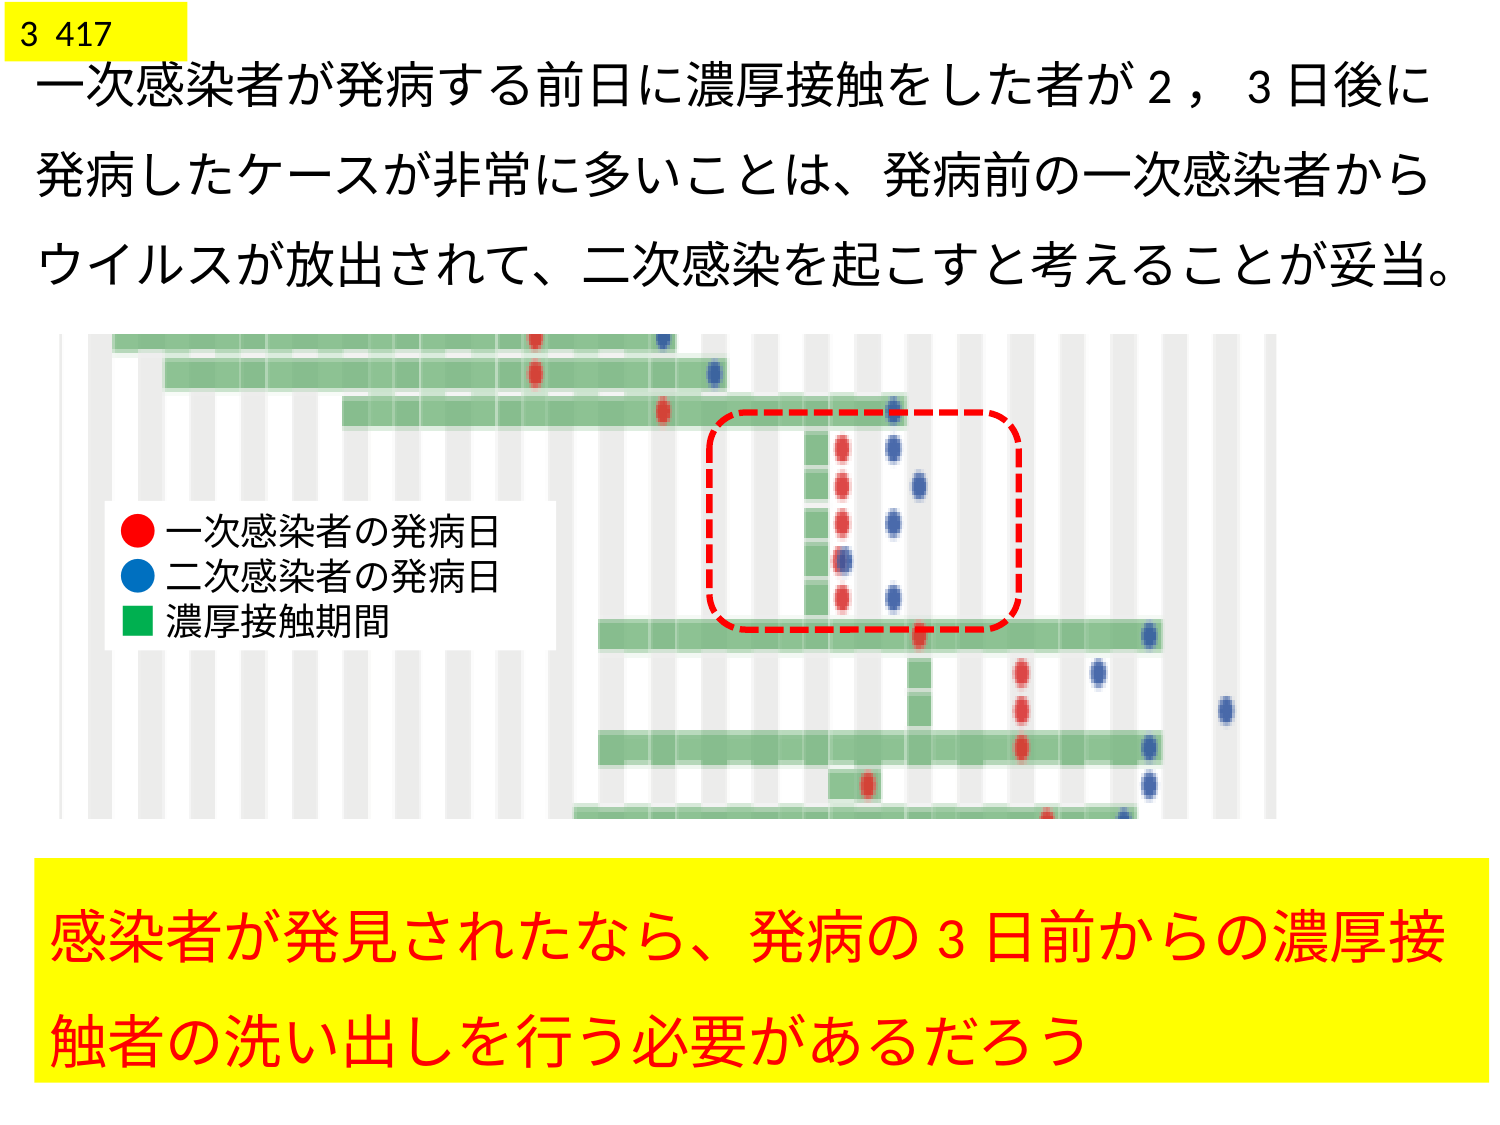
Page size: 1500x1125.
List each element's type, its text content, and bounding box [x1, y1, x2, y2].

text_box 感染者が発見されたなら、発病の3日前からの濃厚接触者の洗い出しを行う必要があるだろう [34, 858, 1490, 1083]
picture [59, 334, 1277, 819]
text_box 3 417 [4, 1, 188, 62]
text_box 一次感染者が発病する前日に濃厚接触をした者が2，3日後に発病したケースが非常に多いことは、発病前の一次感染者からウイルスが放出されて、二次感染を起こすと考えることが妥当。 [20, 15, 1475, 301]
